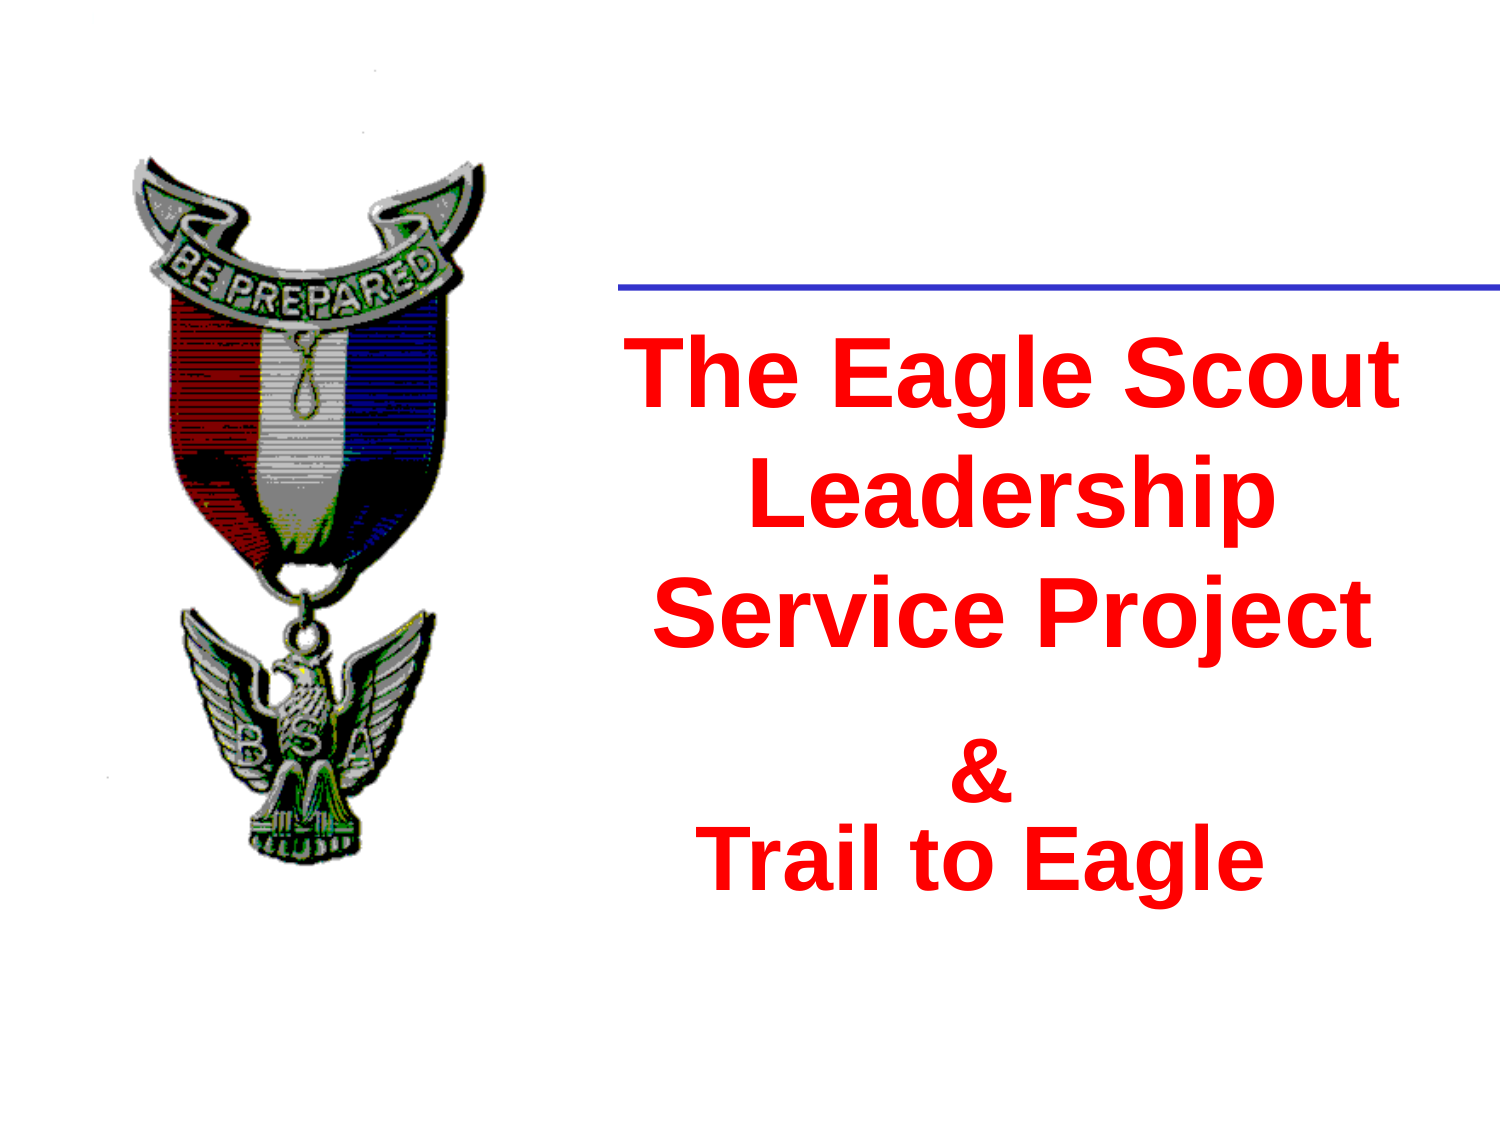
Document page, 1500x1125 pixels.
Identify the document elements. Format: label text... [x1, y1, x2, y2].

picture [0, 12, 618, 952]
title The Eagle Scout Leadership Service Project [618, 312, 1450, 663]
subtitle & Trail to Eagle [500, 725, 1463, 1025]
